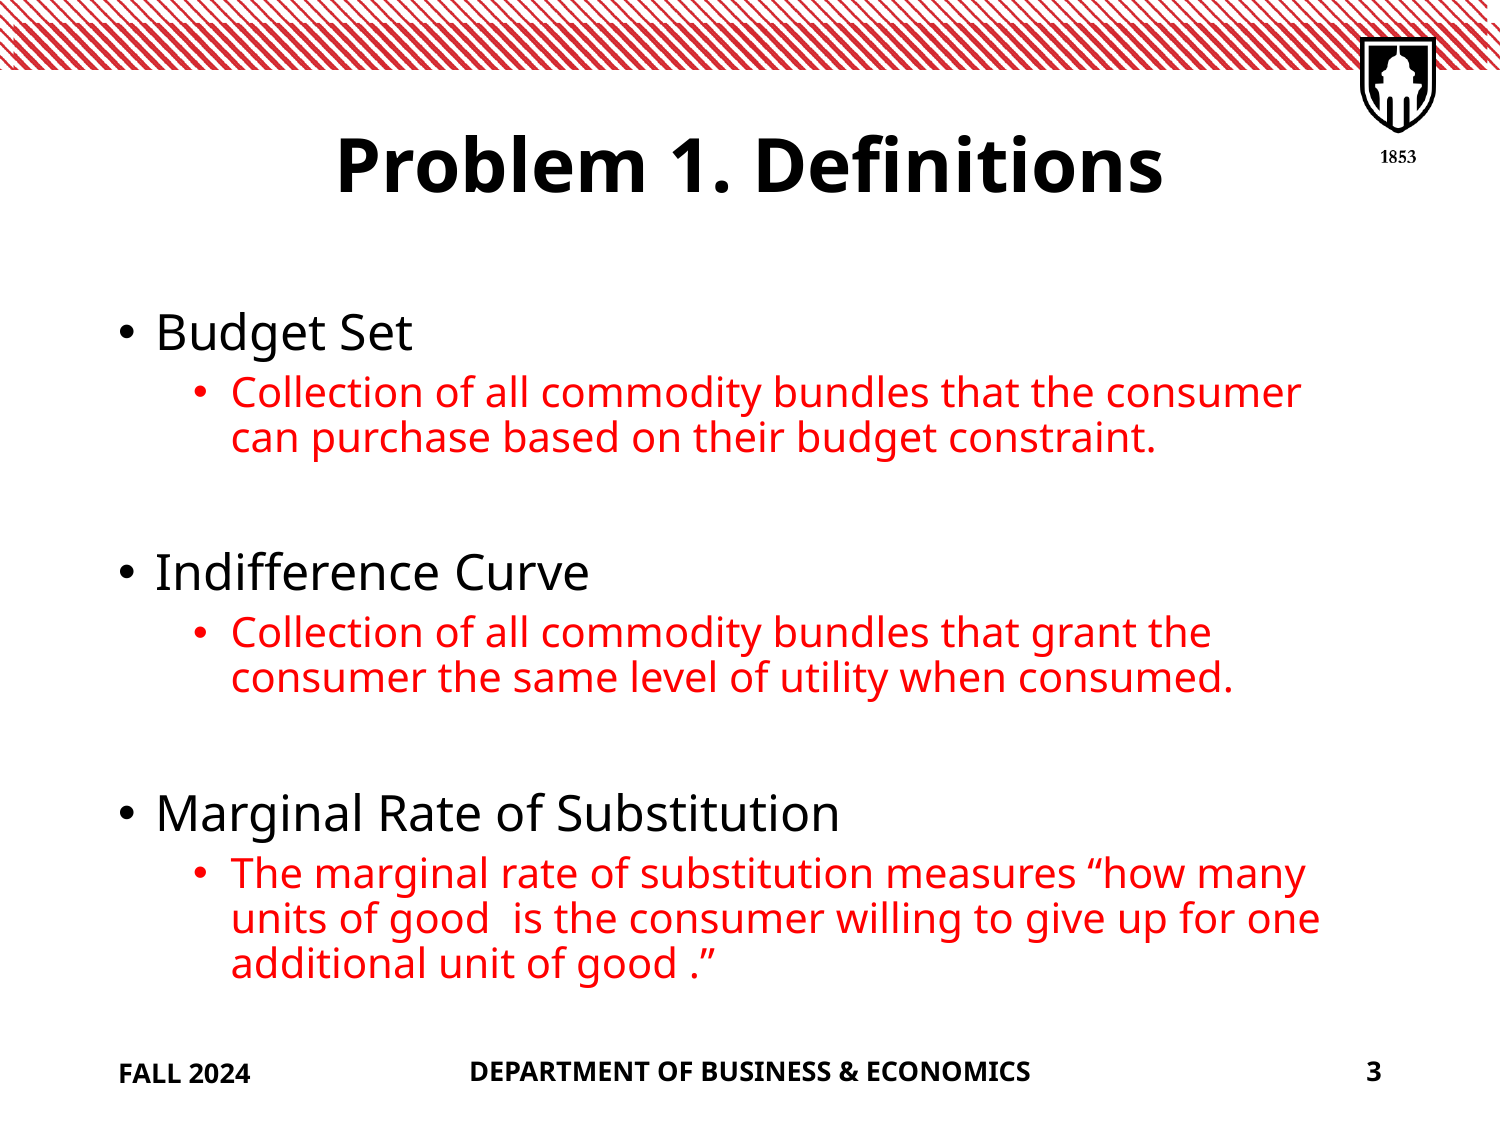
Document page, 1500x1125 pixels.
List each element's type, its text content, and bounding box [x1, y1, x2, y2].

title Problem 1. Definitions [103, 59, 1397, 278]
slide_number 3 [1059, 1042, 1397, 1103]
footer DEPARTMENT OF BUSINESS & ECONOMICS [277, 1042, 1059, 1103]
picture [0, 0, 1500, 163]
slide_number FALL 2024 [103, 1042, 277, 1103]
